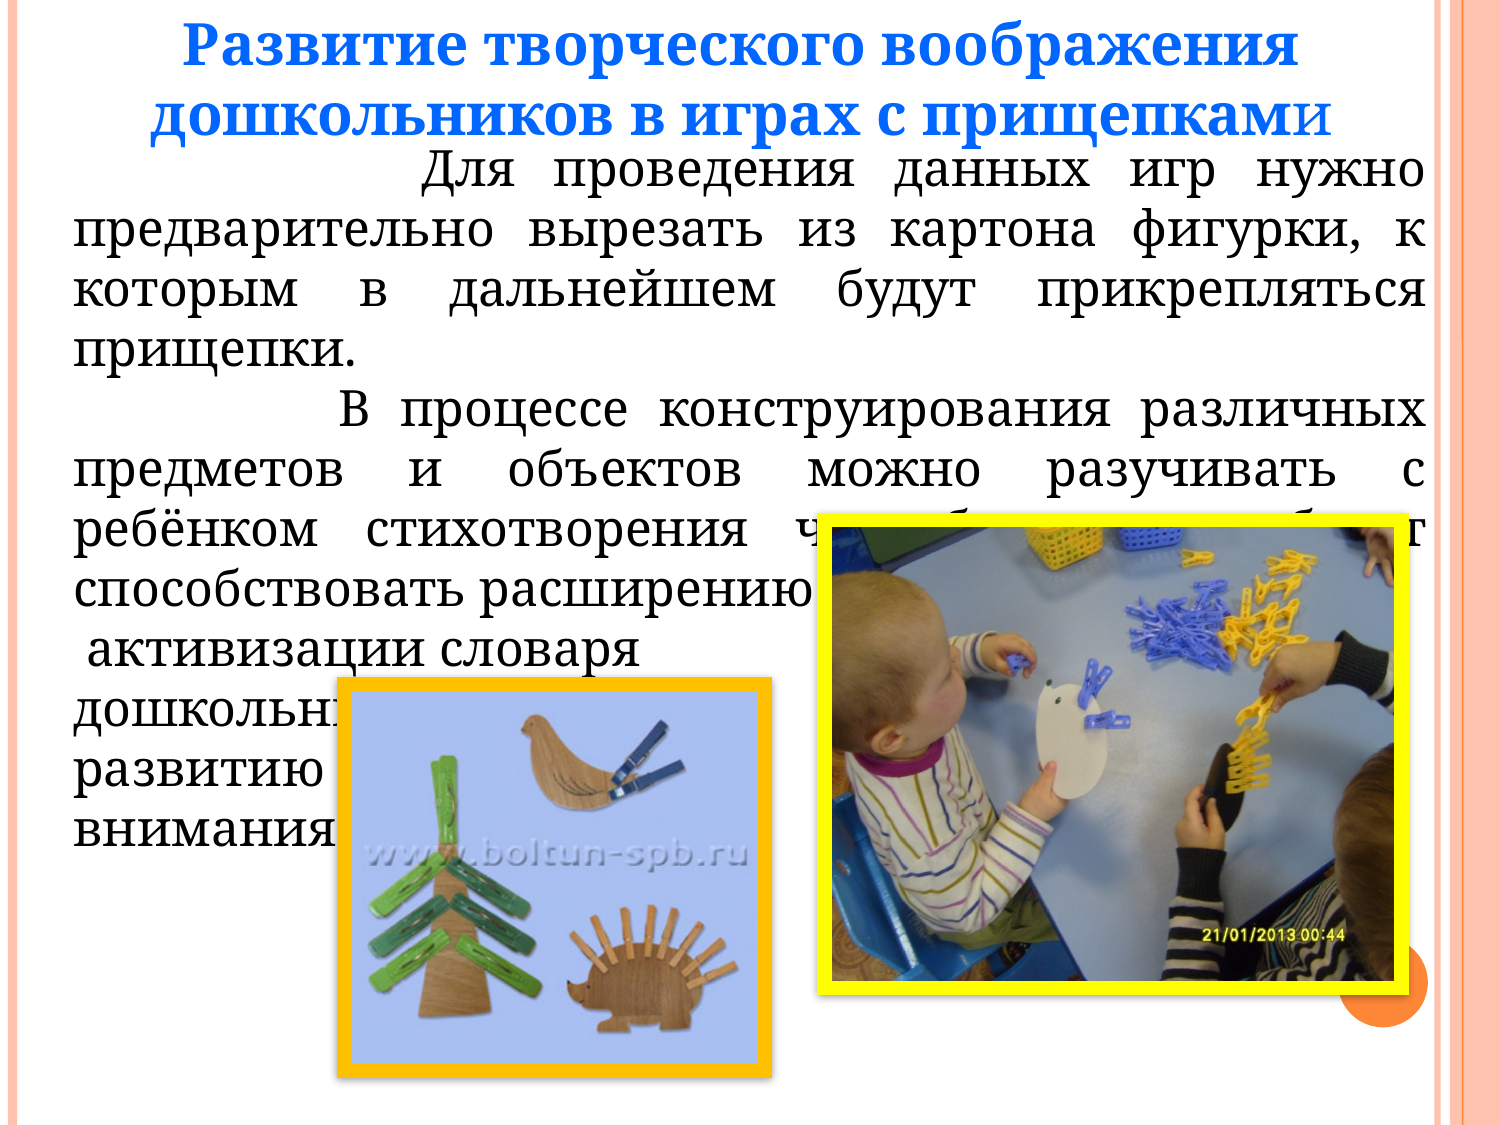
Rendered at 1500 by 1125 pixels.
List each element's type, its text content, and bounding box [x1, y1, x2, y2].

text_box Для проведения данных игр нужно предварительно вырезать из картона фигурки, к которым в дальнейшем будут прикрепляться прищепки. В процессе конструирования различных предметов и объектов можно разучивать с ребёнком стихотворения что, безусловно, будет способствовать расширению и активизации словаря дошкольника, а также развитию его памяти и внимания. [58, 128, 1442, 929]
picture [351, 691, 758, 1064]
text_box Развитие творческого воображения дошкольников в играх с прищепками [70, 0, 1414, 128]
picture [831, 527, 1395, 982]
